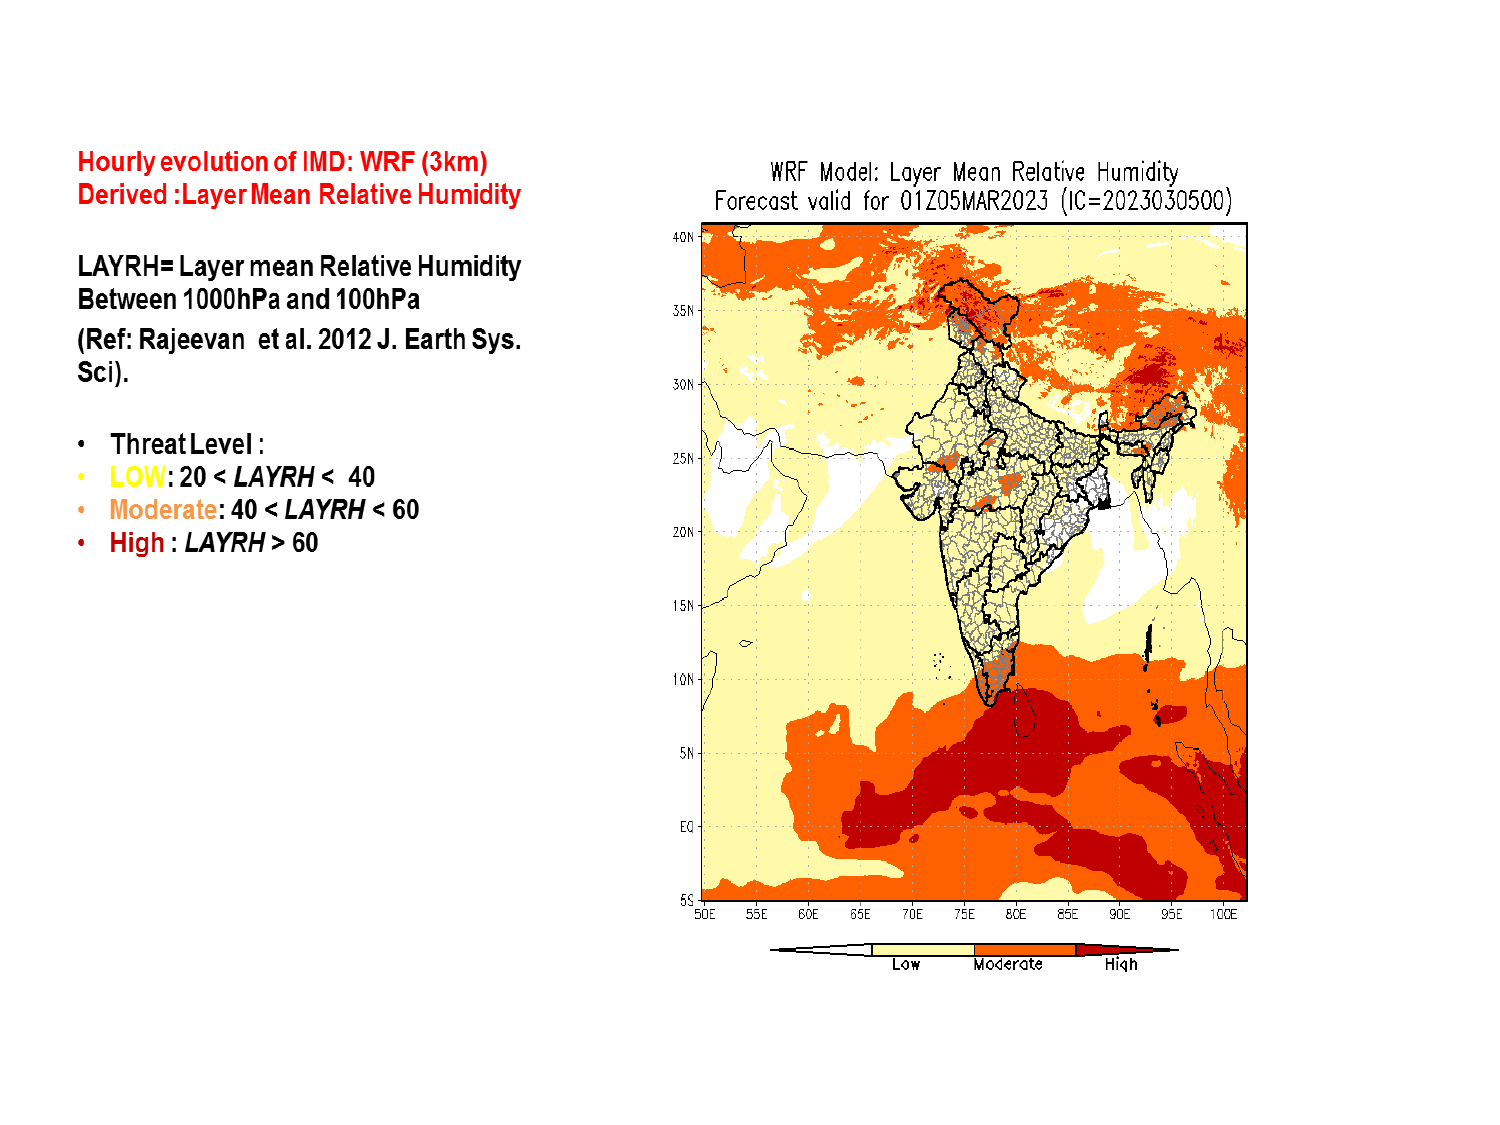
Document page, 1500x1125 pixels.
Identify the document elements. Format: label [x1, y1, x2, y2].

picture [74, 149, 1426, 976]
